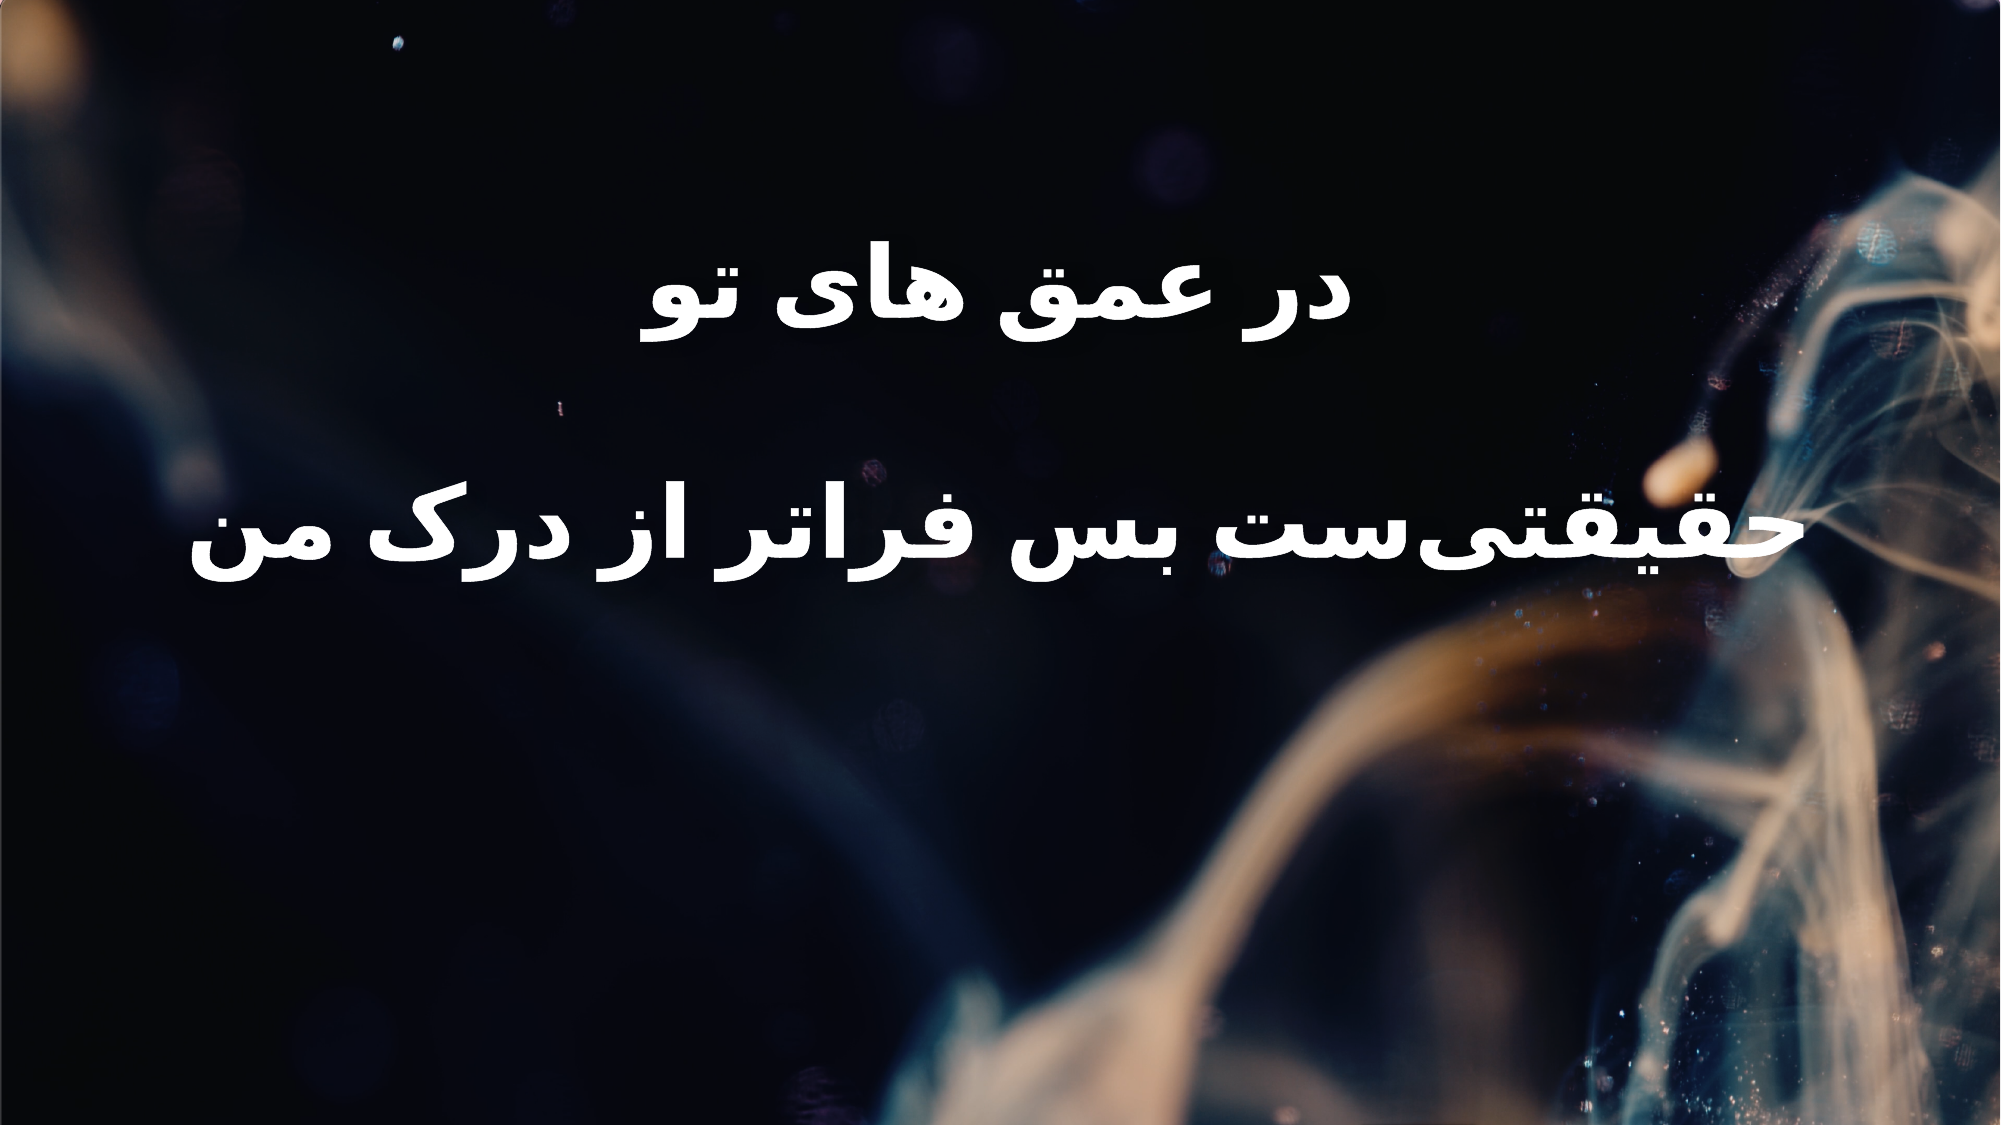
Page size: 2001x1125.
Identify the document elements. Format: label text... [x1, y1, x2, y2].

text_box در عمق های تو حقیقتی‌ست بس فراتر از درک من [0, 0, 2000, 1050]
picture [0, 0, 2001, 1125]
